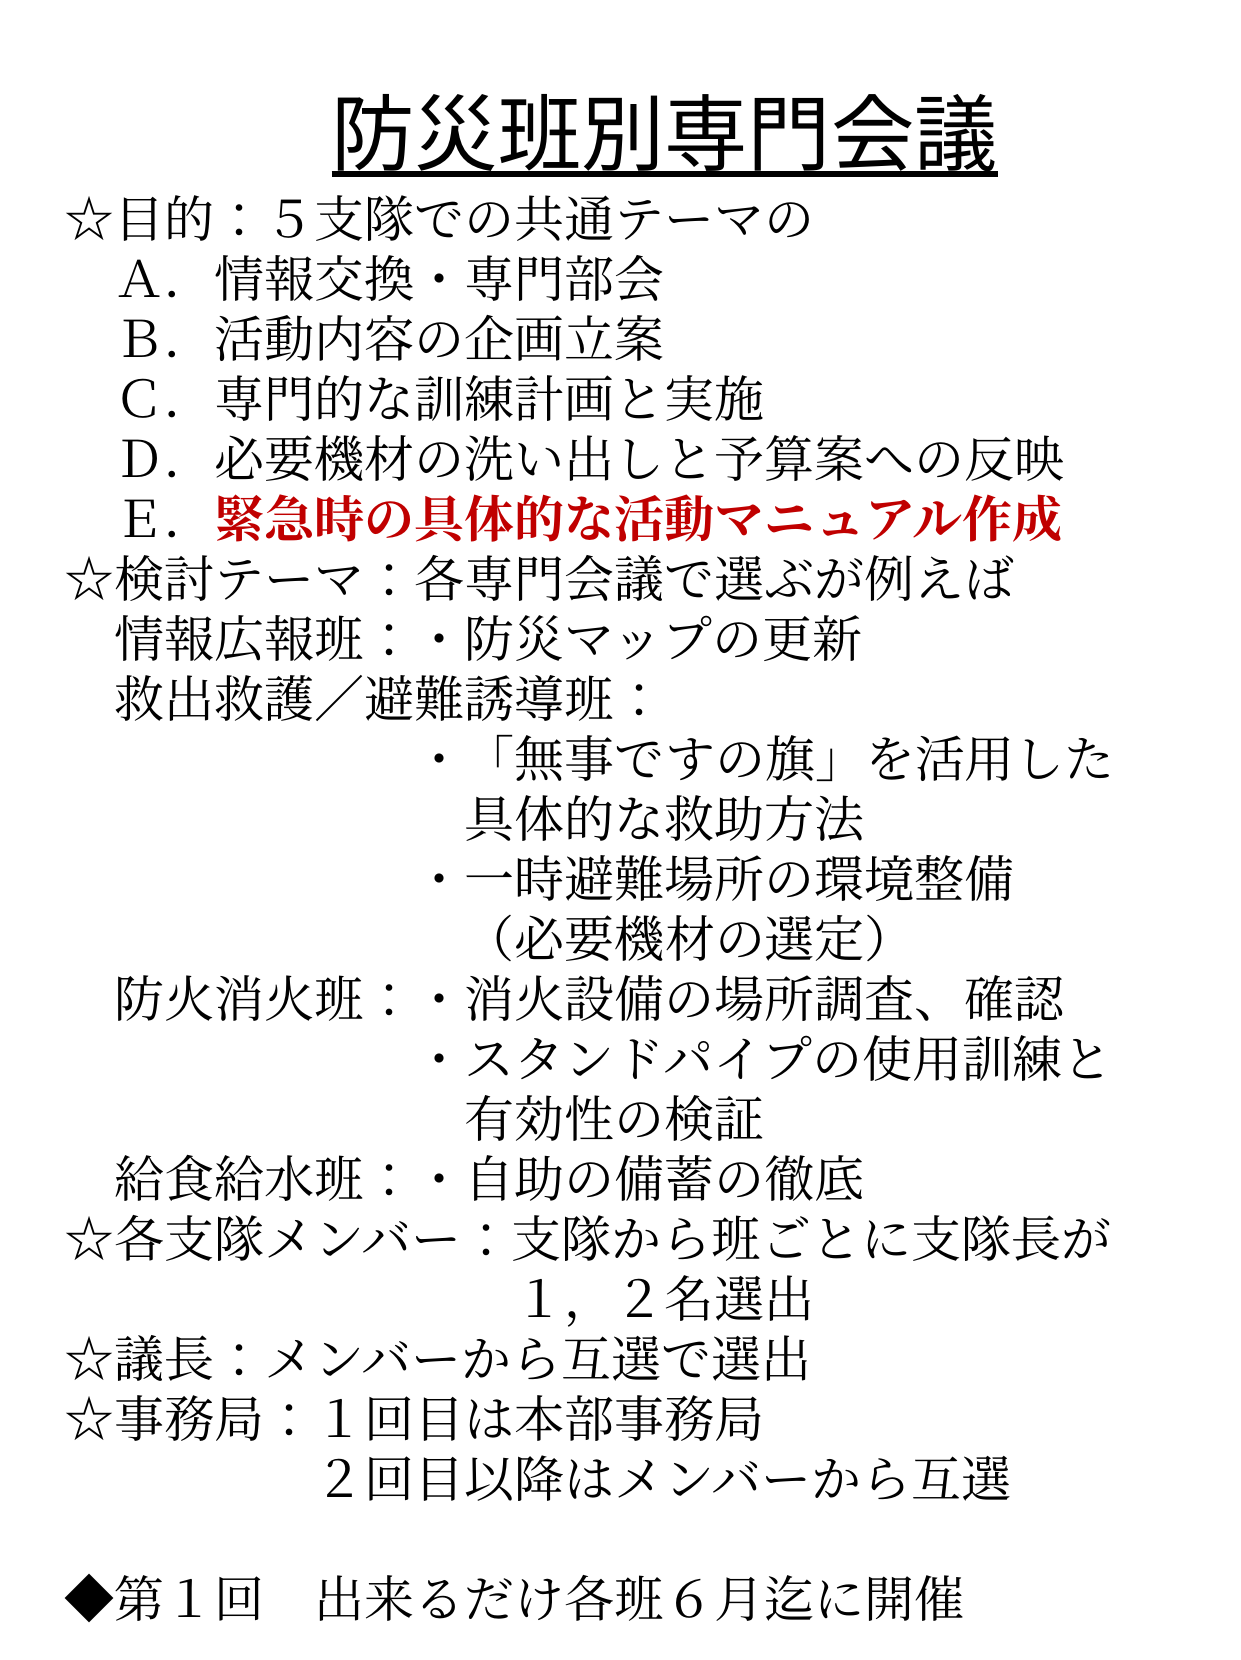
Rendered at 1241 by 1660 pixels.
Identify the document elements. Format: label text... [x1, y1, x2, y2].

text_box ☆目的：５支隊での共通テーマの Ａ．情報交換・専門部会 Ｂ．活動内容の企画立案 Ｃ．専門的な訓練計画と実施 Ｄ．必要機材の洗い出しと予算案への反映 Ｅ．緊急時の具体的な活動マニュアル作成 ☆検討テーマ：各専門会議で選ぶが例えば 情報広報班：・防災マップの更新 救出救護／避難誘導班： ・「無事ですの旗」を活用した 具体的な救助方法 ・一時避難場所の環境整備 （必要機材の選定） 防火消火班：・消火設備の場所調査、確認 ・スタンドパイプの使用訓練と 有効性の検証 給食給水班：・自助の備蓄の徹底 ☆各支隊メンバー：支隊から班ごとに支隊長が １，２名選出 ☆議長：メンバーから互選で選出 ☆事務局：１回目は本部事務局 ２回目以降はメンバーから互選 ◆第１回 出来るだけ各班６月迄に開催 [0, 180, 1241, 1660]
text_box 防災班別専門会議 [316, 73, 1013, 189]
